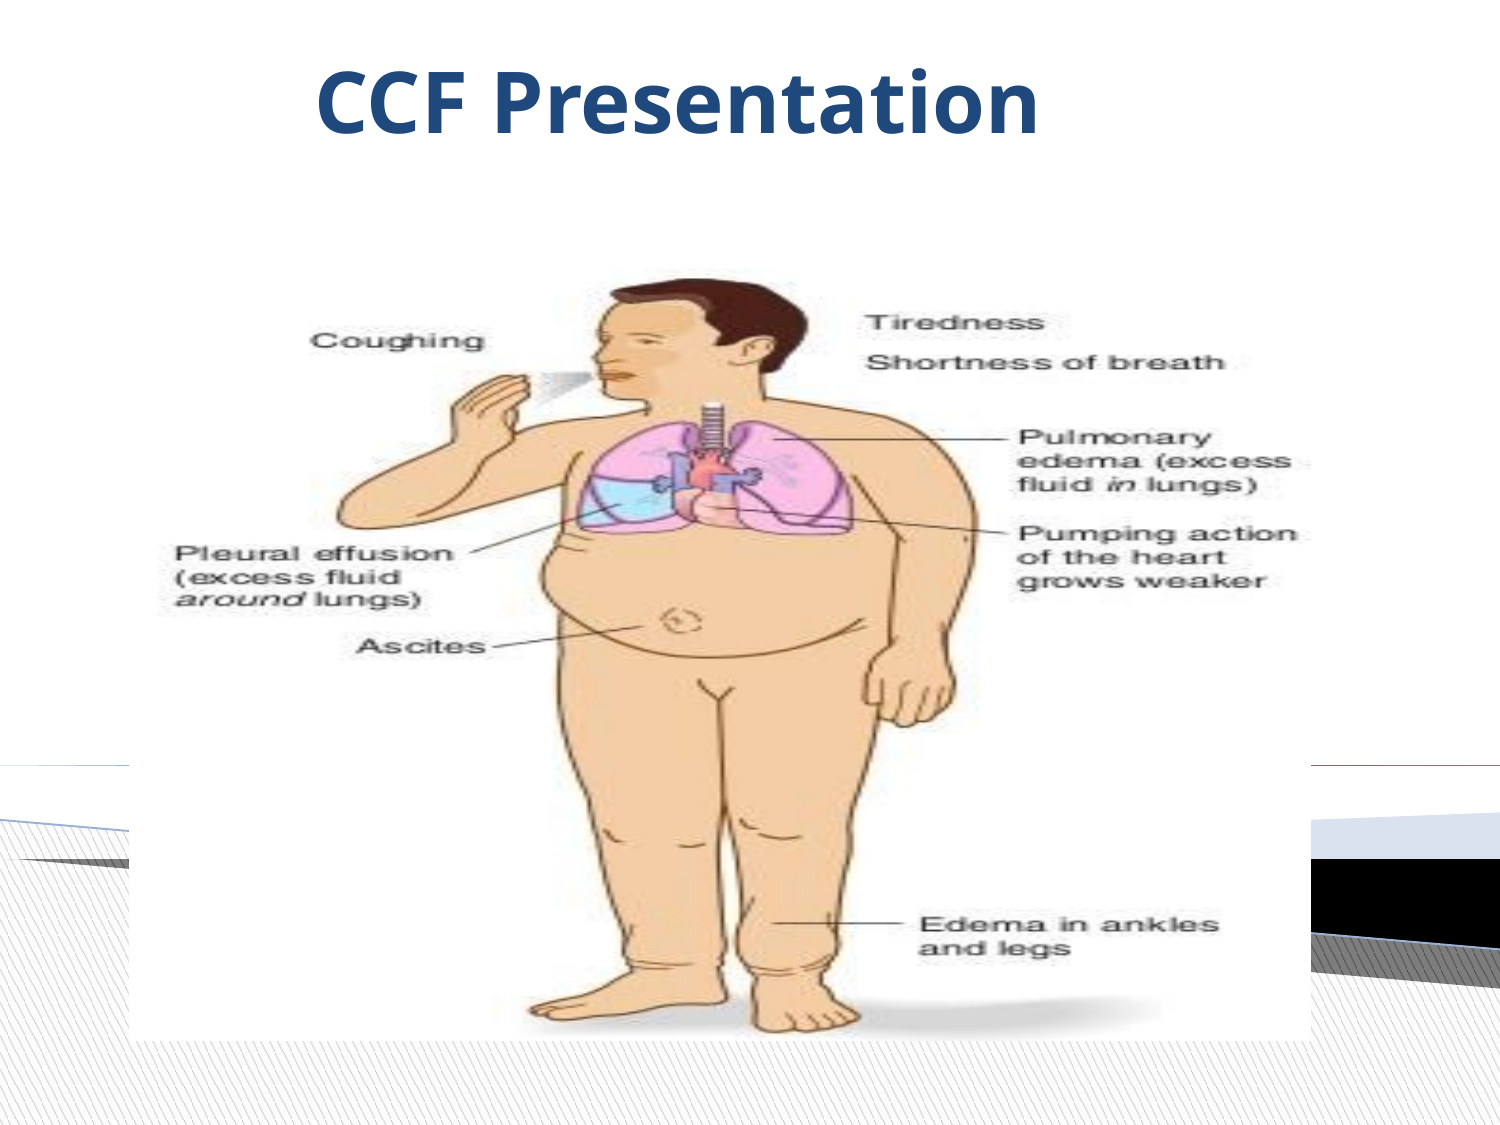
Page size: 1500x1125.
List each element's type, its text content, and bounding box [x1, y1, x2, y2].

subtitle CCF Presentation [47, 40, 1323, 178]
picture [5, 267, 1500, 1041]
